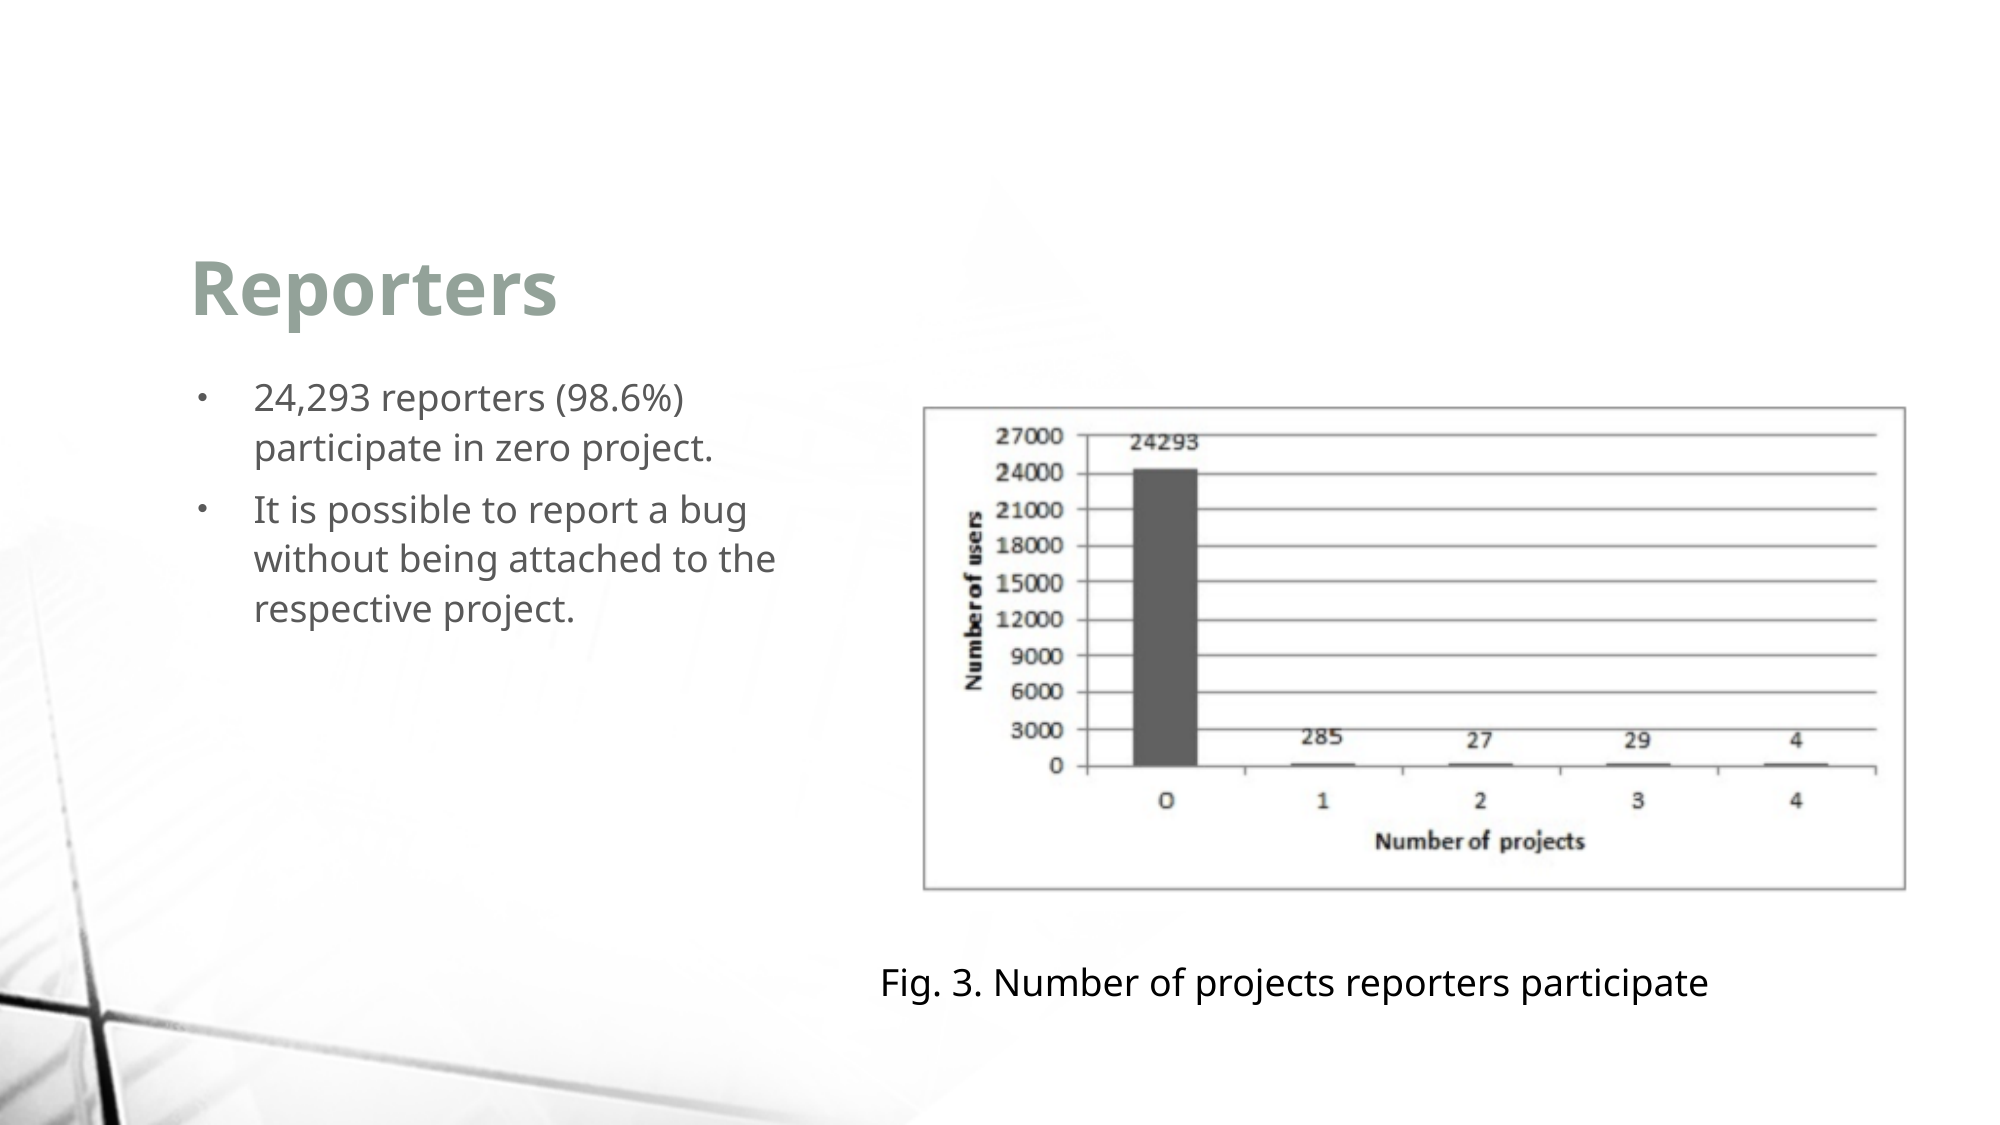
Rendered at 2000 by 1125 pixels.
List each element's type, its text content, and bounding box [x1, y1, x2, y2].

title Reporters [174, 87, 850, 338]
text_box Fig. 3. Number of projects reporters participate [865, 951, 1726, 1012]
picture [0, 0, 2000, 1125]
list 24,293 reporters (98.6%) participate in zero project. It is possible to report a bug without being attached to the respective project. [174, 362, 875, 988]
